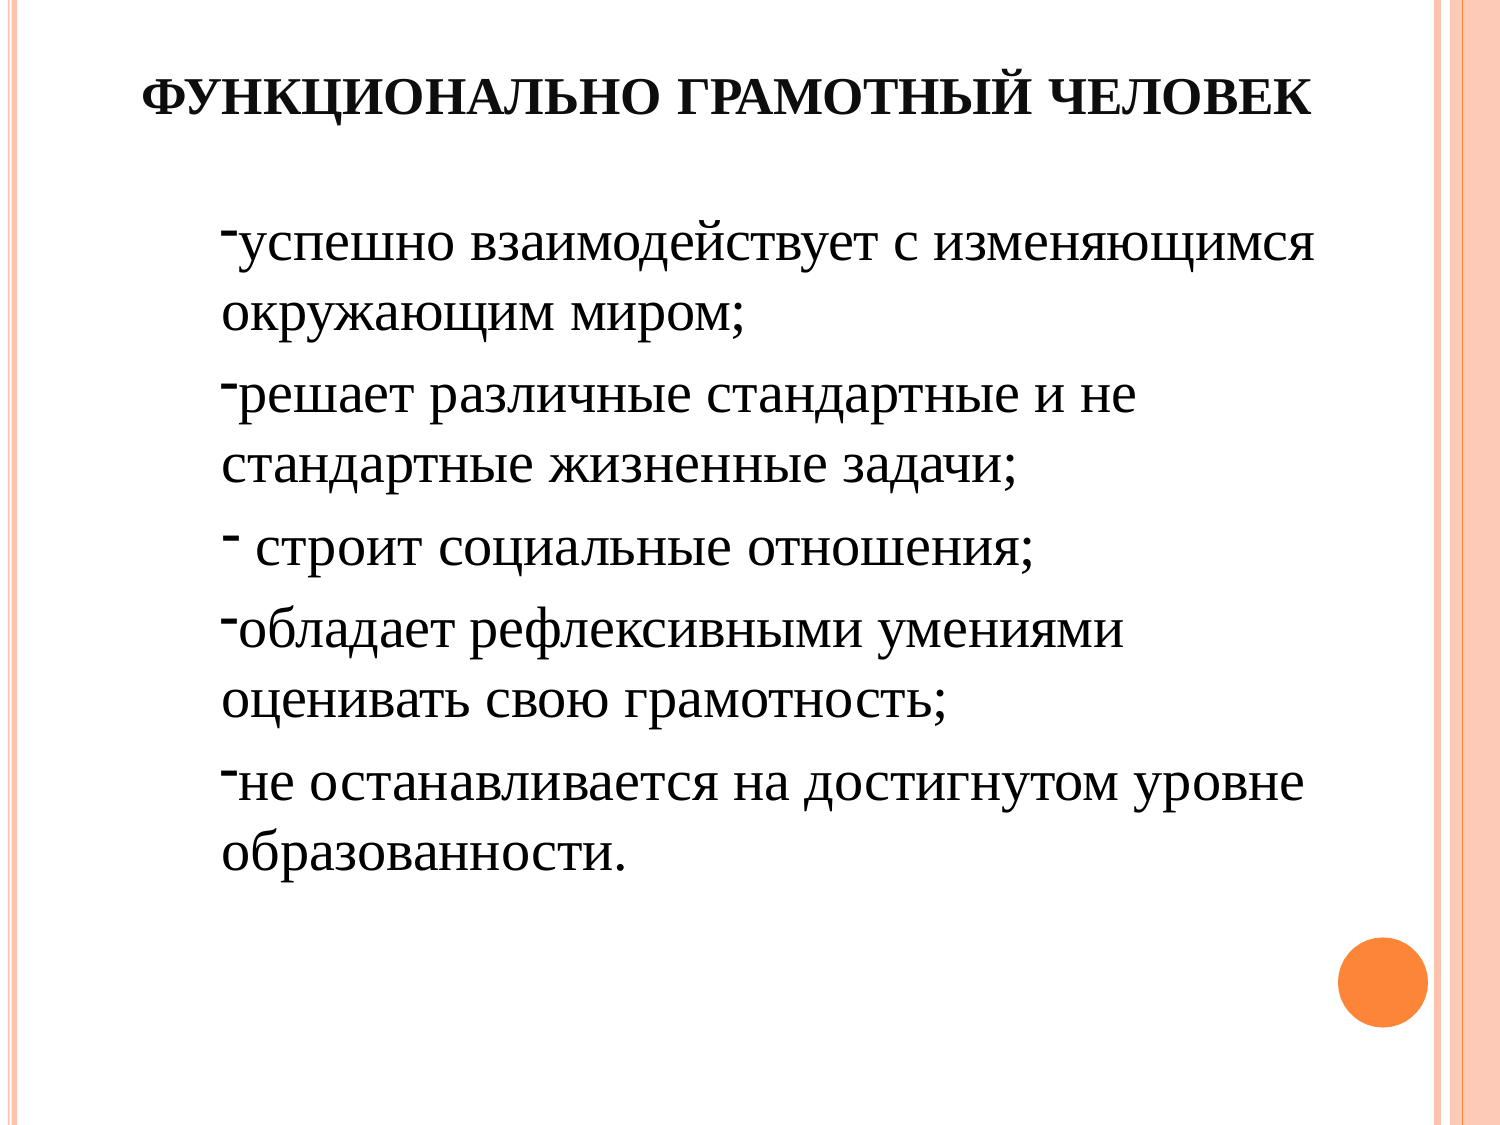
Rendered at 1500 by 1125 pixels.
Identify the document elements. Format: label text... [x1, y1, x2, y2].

text_box успешно взаимодействует с изменяющимся окружающим миром; решает различные стандартные и не стандартные жизненные задачи; строит социальные отношения; обладает рефлексивными умениями оценивать свою грамотность; не останавливается на достигнутом уровне образованности. [219, 199, 1344, 882]
title ФУНКЦИОНАЛЬНО ГРАМОТНЫЙ ЧЕЛОВЕК [139, 58, 1326, 250]
